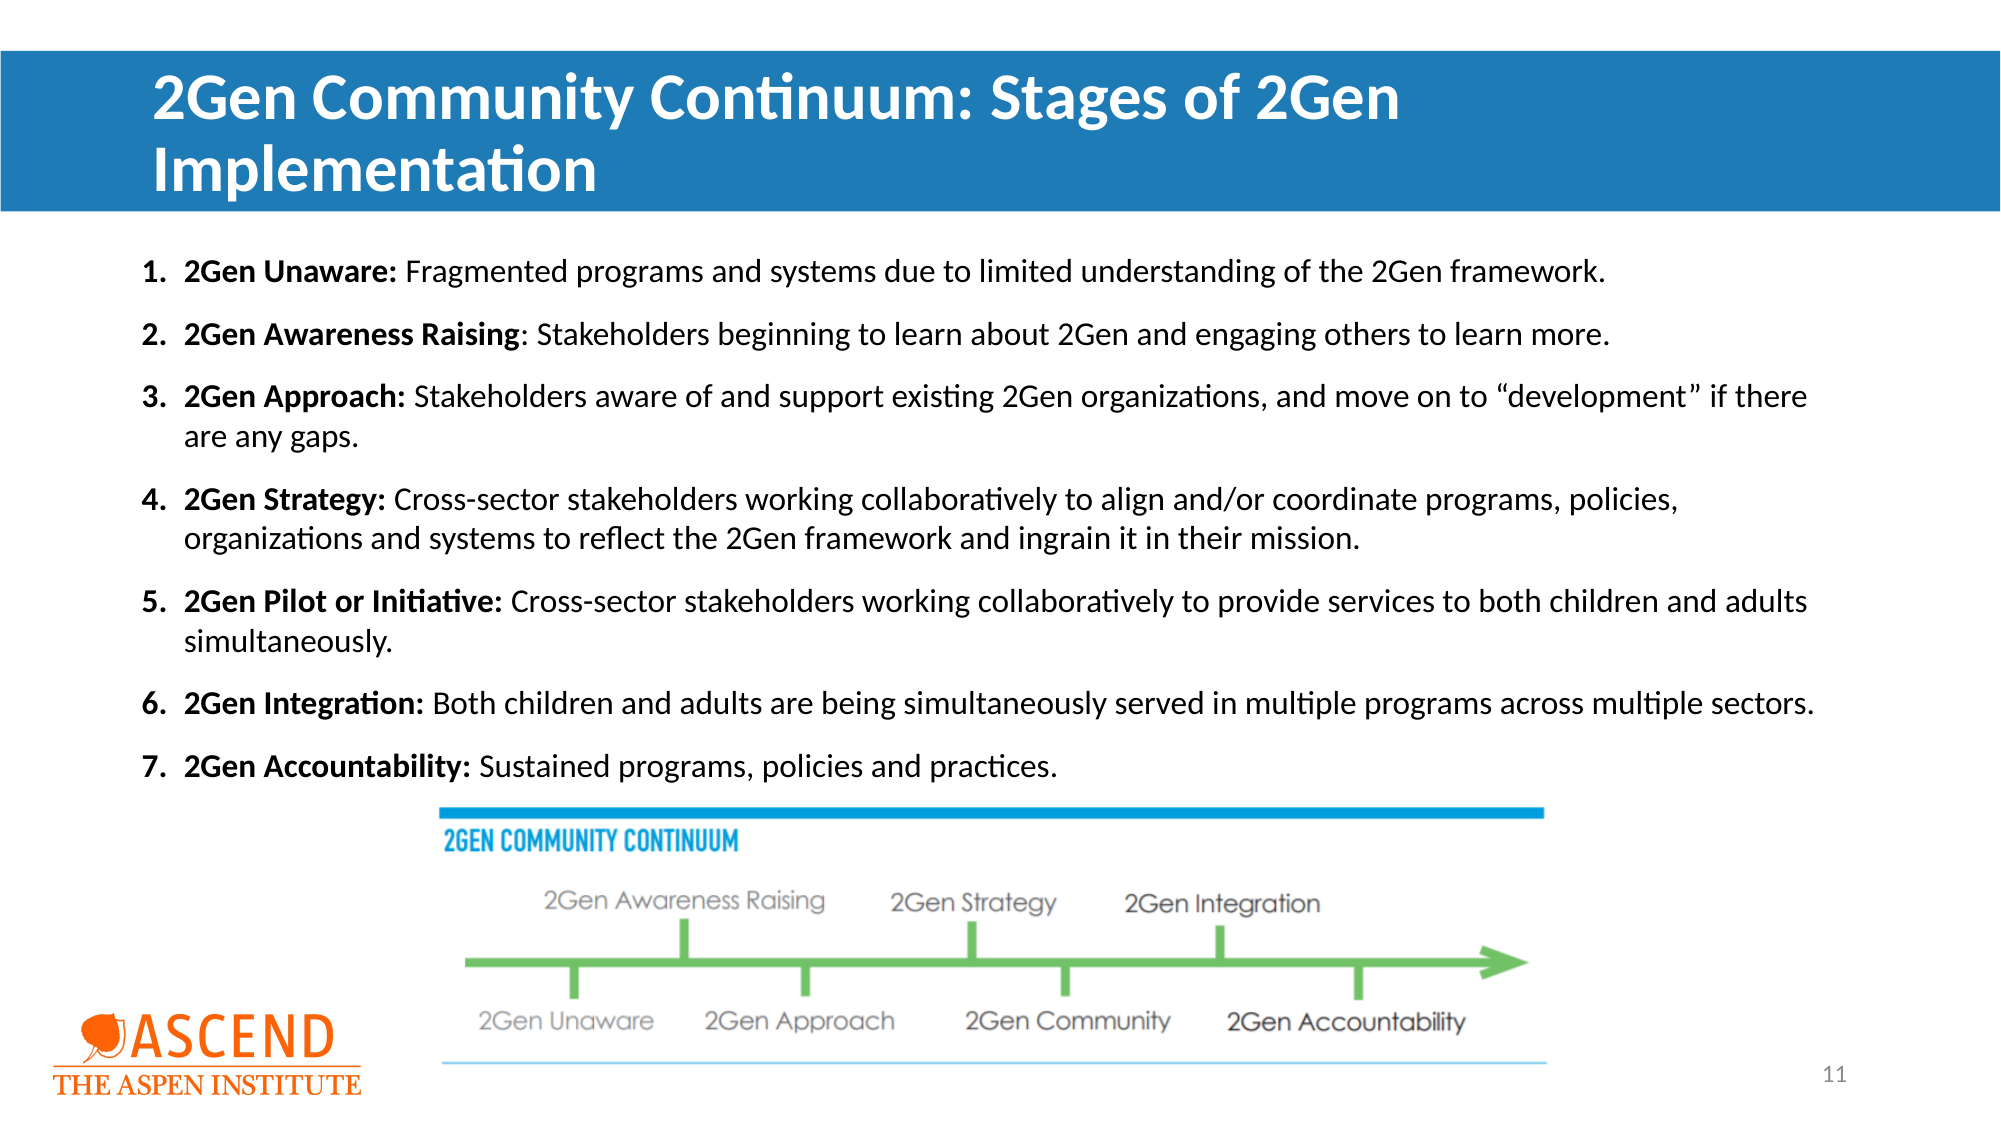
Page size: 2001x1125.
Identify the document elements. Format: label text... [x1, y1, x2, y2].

picture [53, 1013, 361, 1095]
slide_number 11 [1412, 1042, 1863, 1103]
title 2Gen Community Continuum: Stages of 2Gen Implementation [137, 24, 1863, 242]
text_box 2Gen Unaware: Fragmented programs and systems due to limited understanding of the 2Gen framework. 2Gen Awareness Raising: Stakeholders beginning to learn about 2Gen and engaging others to learn more. 2Gen Approach: Stakeholders aware of and support existing 2Gen organizations, and move on to “development” if there are any gaps. 2Gen Strategy: Cross-sector stakeholders working collaboratively to align and/or coordinate programs, policies, organizations and systems to reflect the 2Gen framework and ingrain it in their mission. 2Gen Pilot or Initiative: Cross-sector stakeholders working collaboratively to provide services to both children and adults simultaneously. 2Gen Integration: Both children and adults are being simultaneously served in multiple programs across multiple sectors. 2Gen Accountability: Sustained programs, policies and practices. [126, 242, 1863, 792]
picture [427, 805, 1562, 1073]
